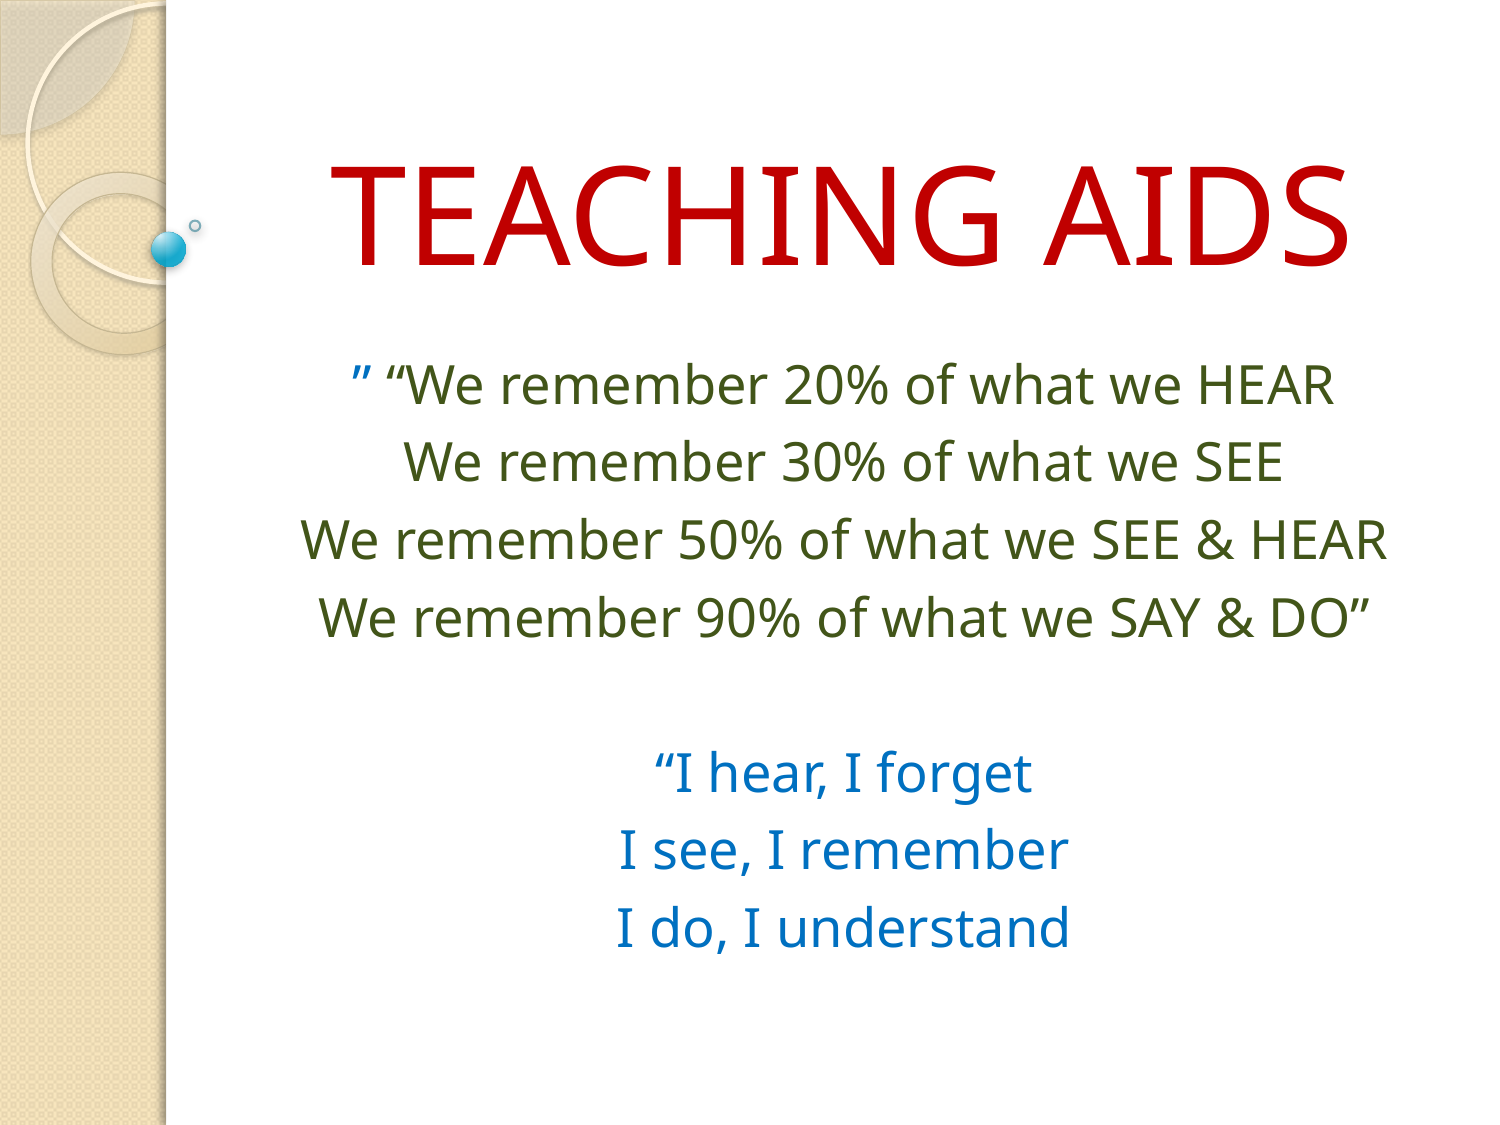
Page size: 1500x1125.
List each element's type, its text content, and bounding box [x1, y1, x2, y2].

subtitle ” “We remember 20% of what we HEAR We remember 30% of what we SEE We remember 50% of what we SEE & HEAR We remember 90% of what we SAY & DO” “I hear, I forget I see, I remember I do, I understand [234, 350, 1450, 1075]
title TEACHING AIDS [234, 59, 1450, 301]
